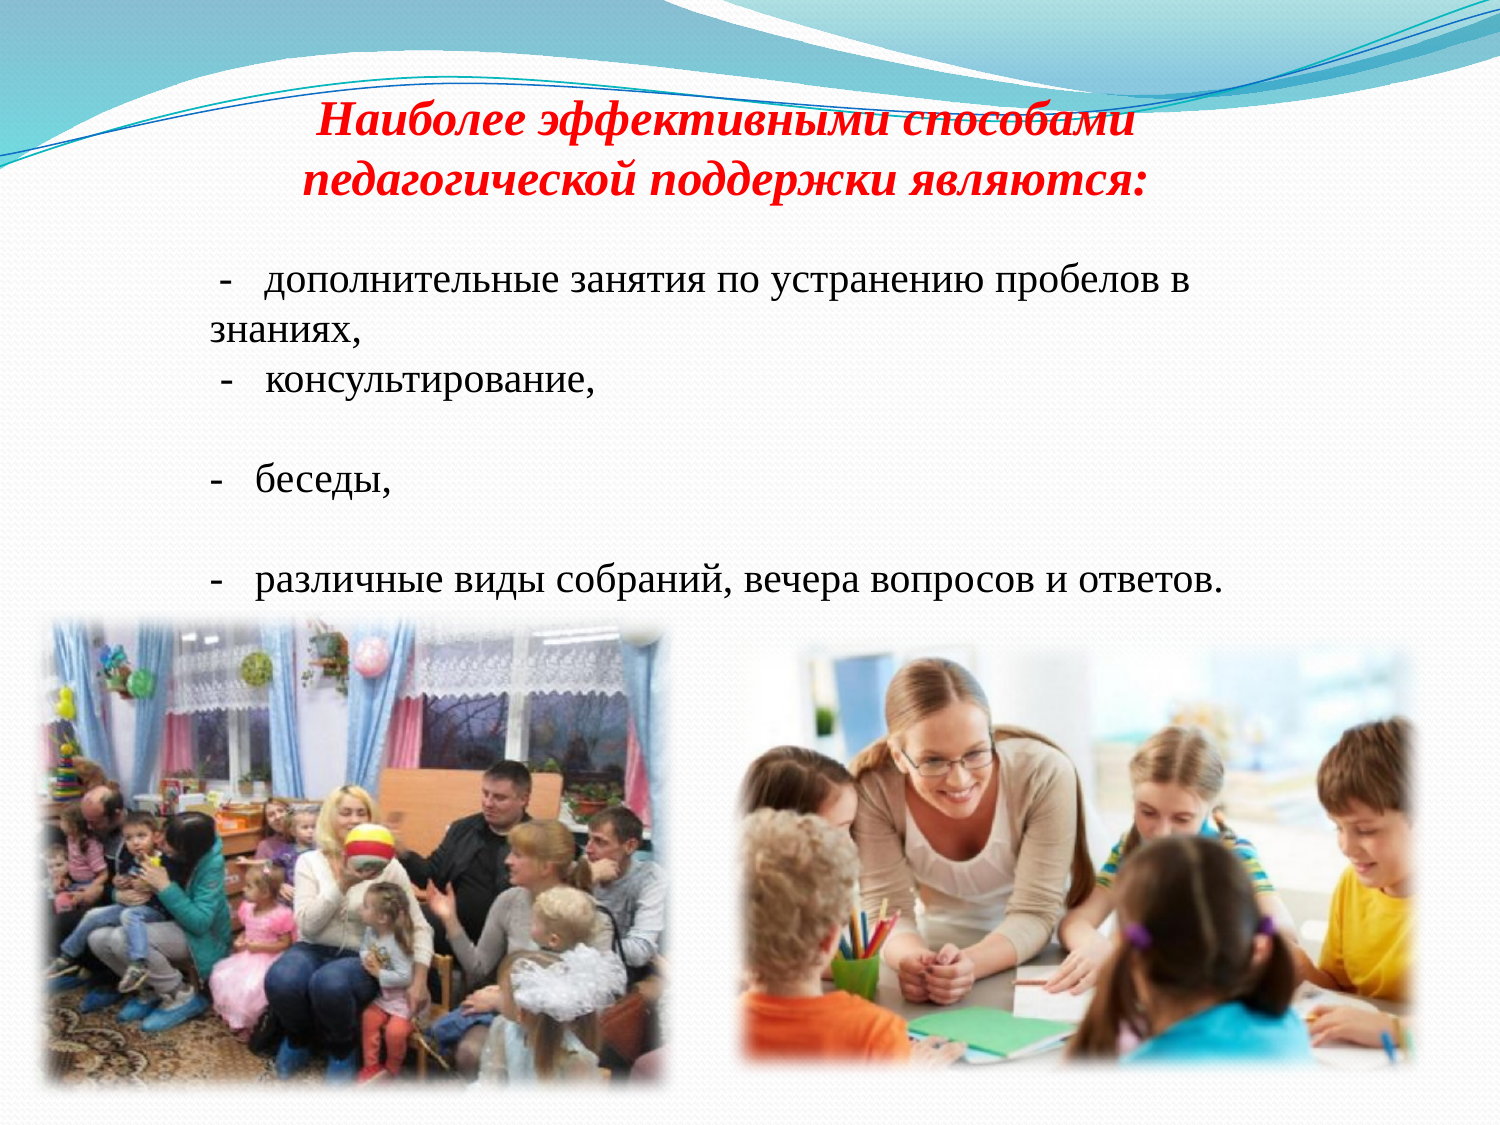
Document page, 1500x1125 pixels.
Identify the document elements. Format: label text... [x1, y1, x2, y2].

picture [726, 633, 1426, 1078]
text_box Наиболее эффективными способами педагогической поддержки являются: - дополнительные занятия по устранению пробелов в знаниях, - консультирование, - беседы, - различные виды собраний, вечера вопросов и ответов. [194, 78, 1258, 658]
picture [29, 609, 678, 1100]
